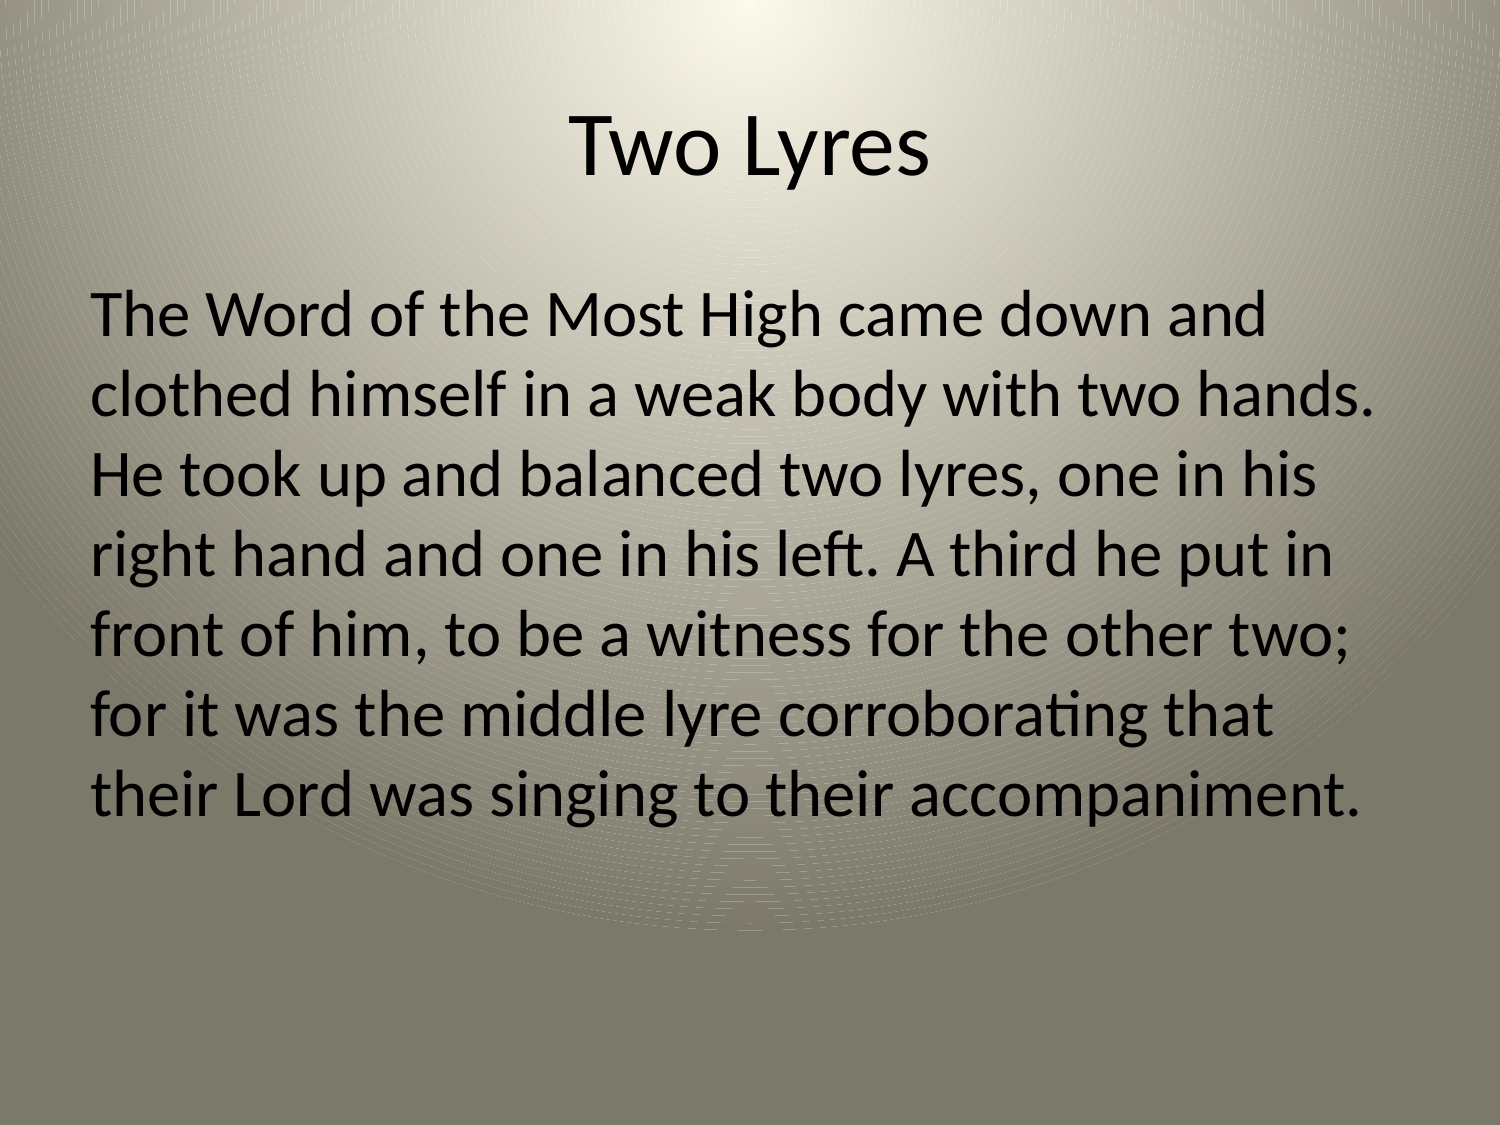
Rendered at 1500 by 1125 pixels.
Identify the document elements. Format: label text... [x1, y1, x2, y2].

list The Word of the Most High came down and clothed himself in a weak body with two hands. He took up and balanced two lyres, one in his right hand and one in his left. A third he put in front of him, to be a witness for the other two; for it was the middle lyre corroborating that their Lord was singing to their accompaniment. [75, 262, 1425, 1005]
title Two Lyres [75, 45, 1425, 233]
